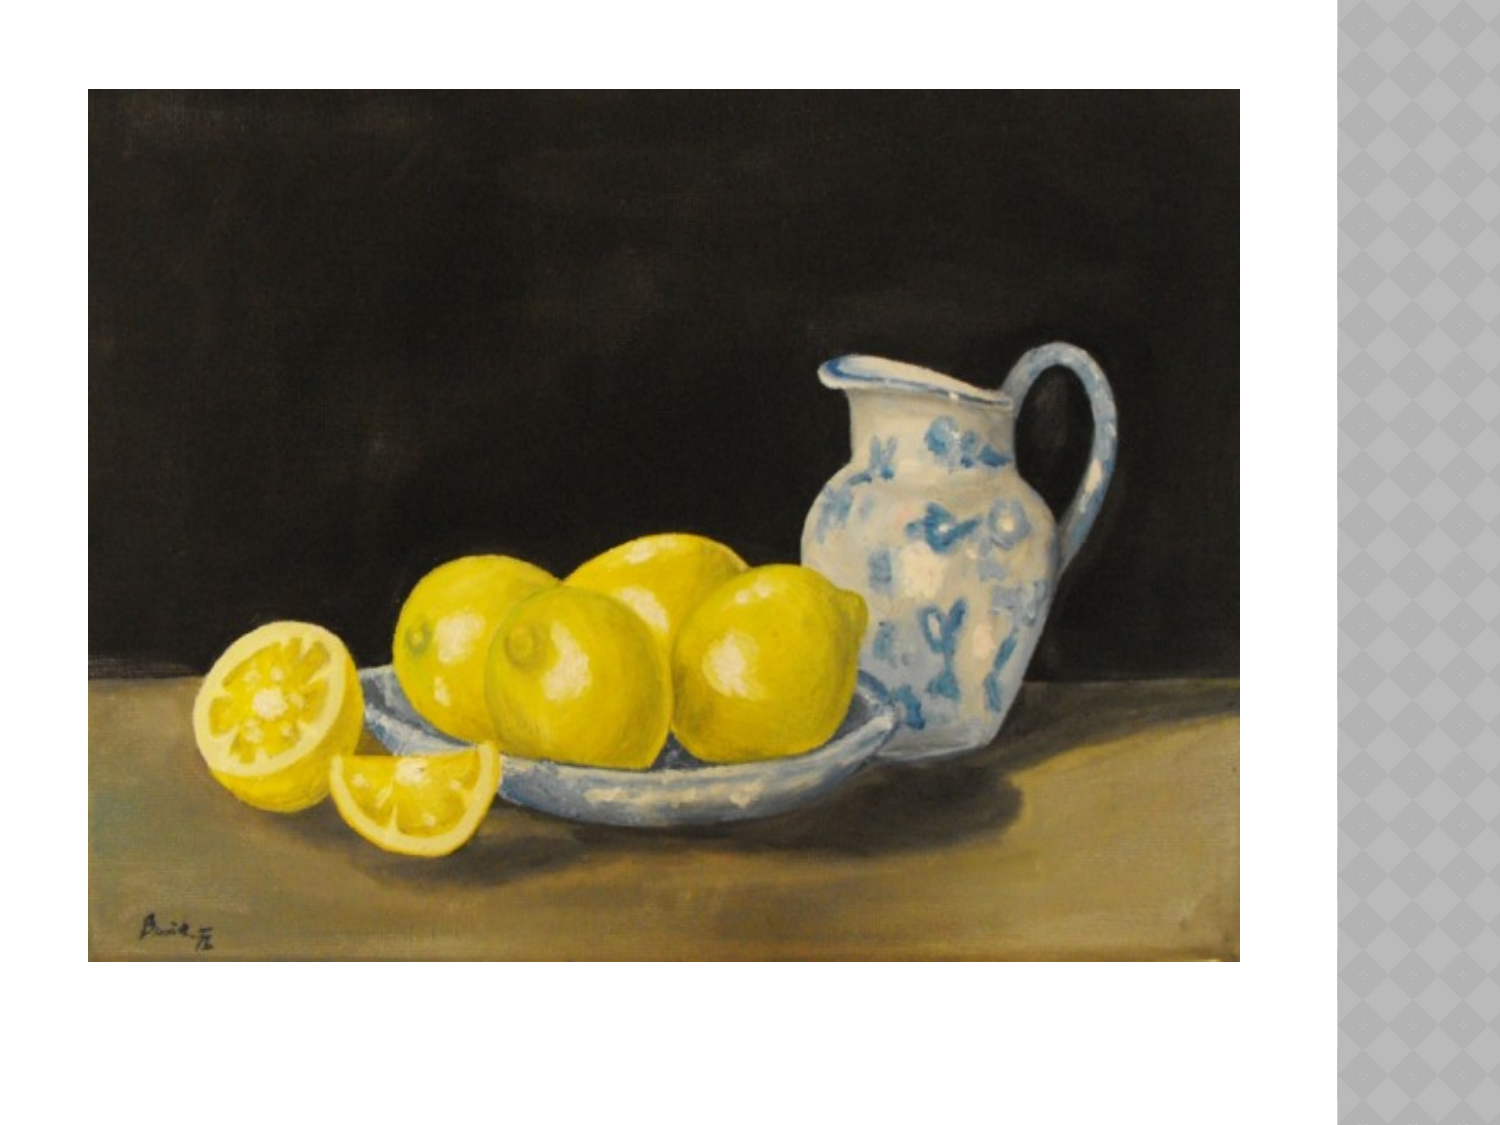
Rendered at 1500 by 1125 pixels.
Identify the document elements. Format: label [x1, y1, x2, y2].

picture [88, 89, 1241, 962]
